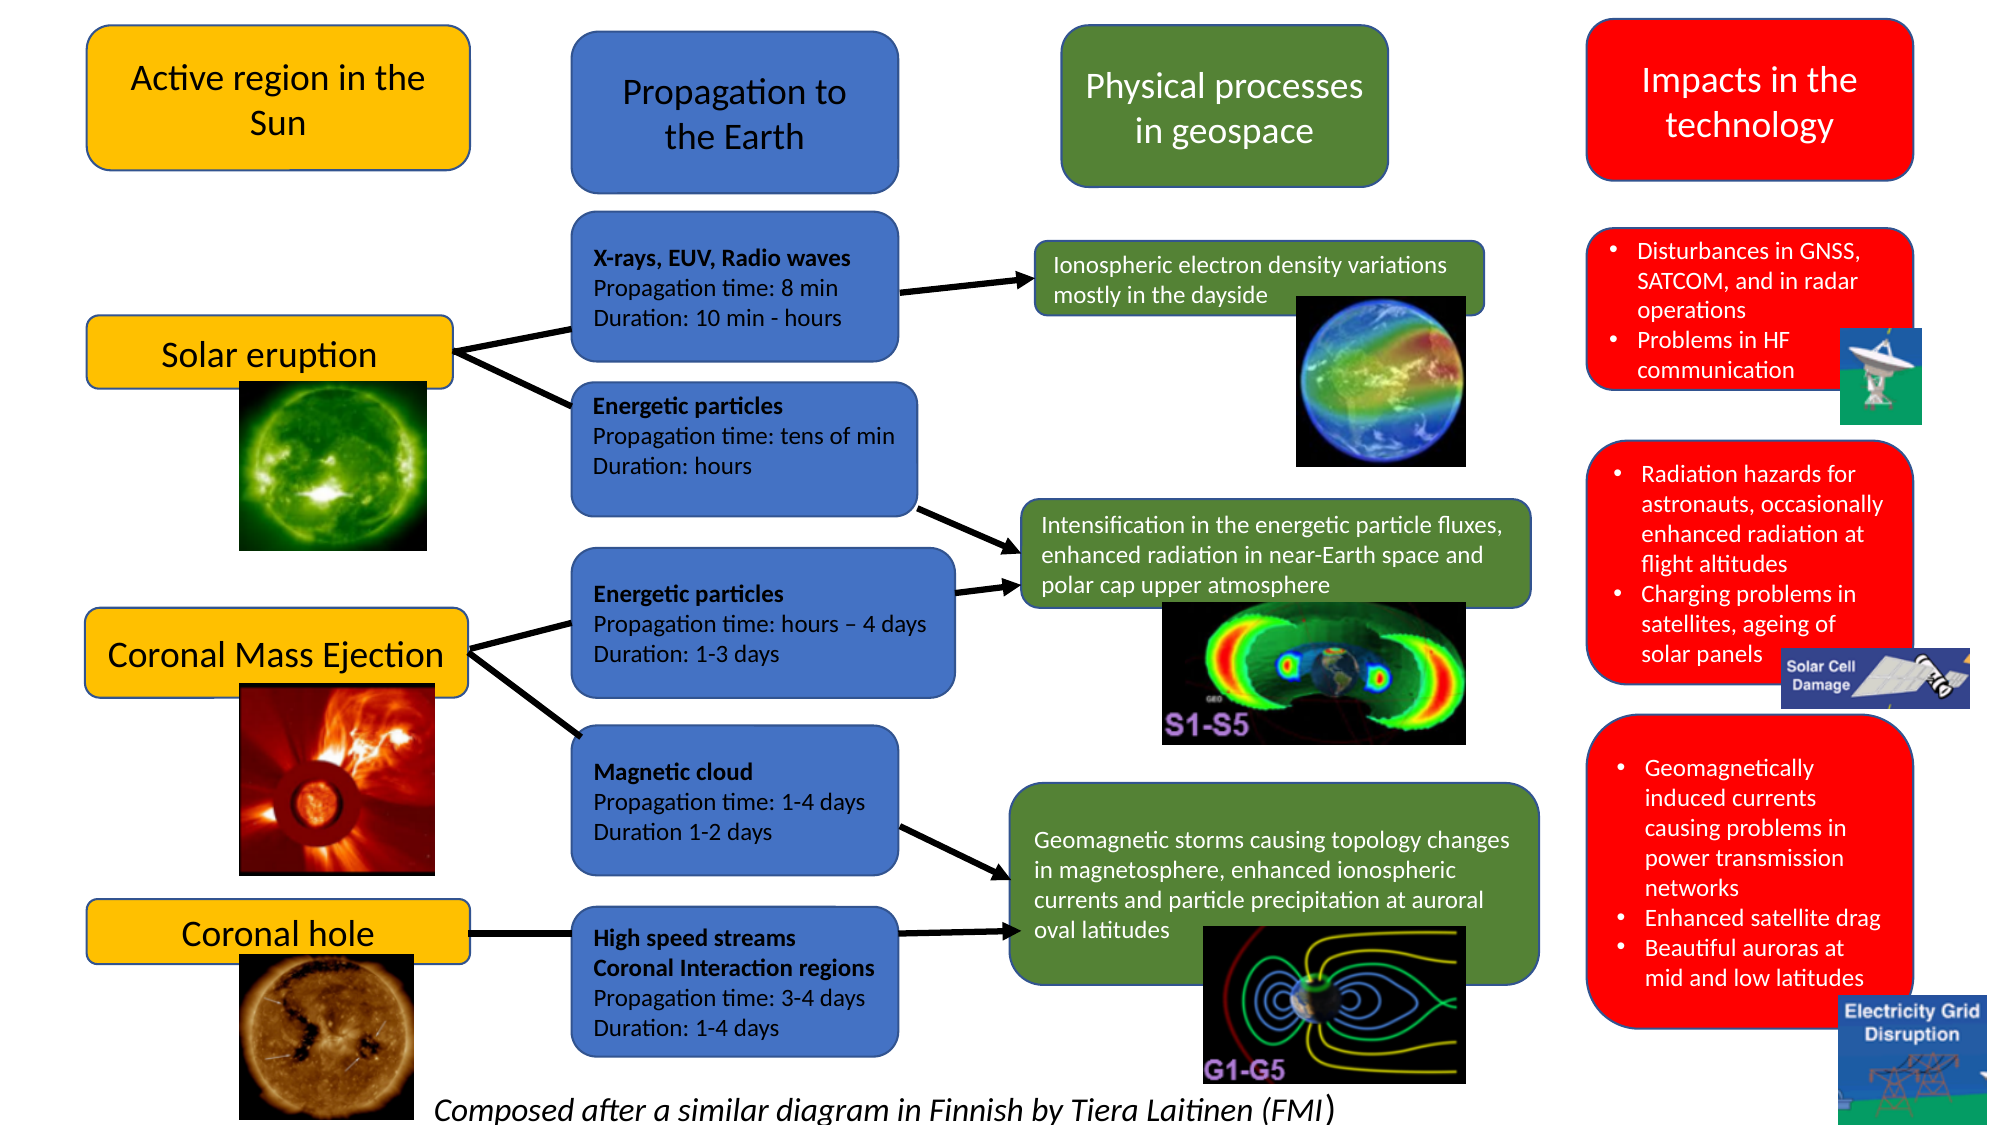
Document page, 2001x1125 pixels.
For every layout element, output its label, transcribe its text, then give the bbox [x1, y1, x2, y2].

text_box Energetic particles Propagation time: hours – 4 days Duration: 1-3 days [570, 546, 957, 699]
text_box Propagation to the Earth [570, 30, 900, 195]
text_box Magnetic cloud Propagation time: 1-4 days Duration 1-2 days [570, 724, 900, 877]
text_box Coronal Mass Ejection [83, 606, 470, 699]
picture [239, 954, 414, 1120]
text_box X-rays, EUV, Radio waves Propagation time: 8 min Duration: 10 min - hours [570, 210, 900, 363]
text_box High speed streams Coronal Interaction regions Propagation time: 3-4 days Duration: 1-4 days [570, 905, 900, 1058]
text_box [452, 350, 572, 407]
text_box Solar eruption [85, 314, 454, 390]
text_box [917, 508, 1022, 554]
text_box Intensification in the energetic particle fluxes, enhanced radiation in near-Earth space and polar cap upper atmosphere [1020, 498, 1532, 609]
text_box Disturbances in GNSS, SATCOM, and in radar operations Problems in HF communication [1585, 227, 1915, 391]
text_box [468, 652, 582, 738]
picture [1162, 602, 1466, 745]
text_box Radiation hazards for astronauts, occasionally enhanced radiation at flight altitudes Charging problems in satellites, ageing of solar panels [1585, 439, 1915, 686]
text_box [954, 584, 1022, 594]
text_box Coronal hole [85, 898, 472, 966]
text_box Physical processes in geospace [1060, 24, 1390, 189]
text_box Composed after a similar diagram in Finnish by Tiera Laitinen (FMI) [419, 1076, 1351, 1125]
text_box Geomagnetically induced currents causing problems in power transmission networks Enhanced satellite drag Beautiful auroras at mid and low latitudes [1585, 713, 1915, 1030]
text_box Ionospheric electron density variations mostly in the dayside [1033, 239, 1486, 317]
text_box Geomagnetic storms causing topology changes in magnetosphere, enhanced ionospheric currents and particle precipitation at auroral oval latitudes [1008, 781, 1541, 986]
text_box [469, 622, 572, 649]
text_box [899, 278, 1036, 293]
picture [1296, 296, 1466, 468]
picture [1838, 995, 1987, 1125]
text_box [452, 328, 572, 350]
text_box Active region in the Sun [85, 24, 472, 172]
text_box Energetic particles Propagation time: tens of min Duration: hours [570, 381, 919, 518]
picture [1203, 926, 1466, 1084]
picture [1840, 328, 1922, 425]
text_box Impacts in the technology [1585, 17, 1915, 182]
picture [1781, 648, 1970, 709]
picture [239, 683, 435, 876]
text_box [899, 826, 1012, 880]
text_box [898, 930, 1022, 934]
picture [239, 381, 428, 551]
